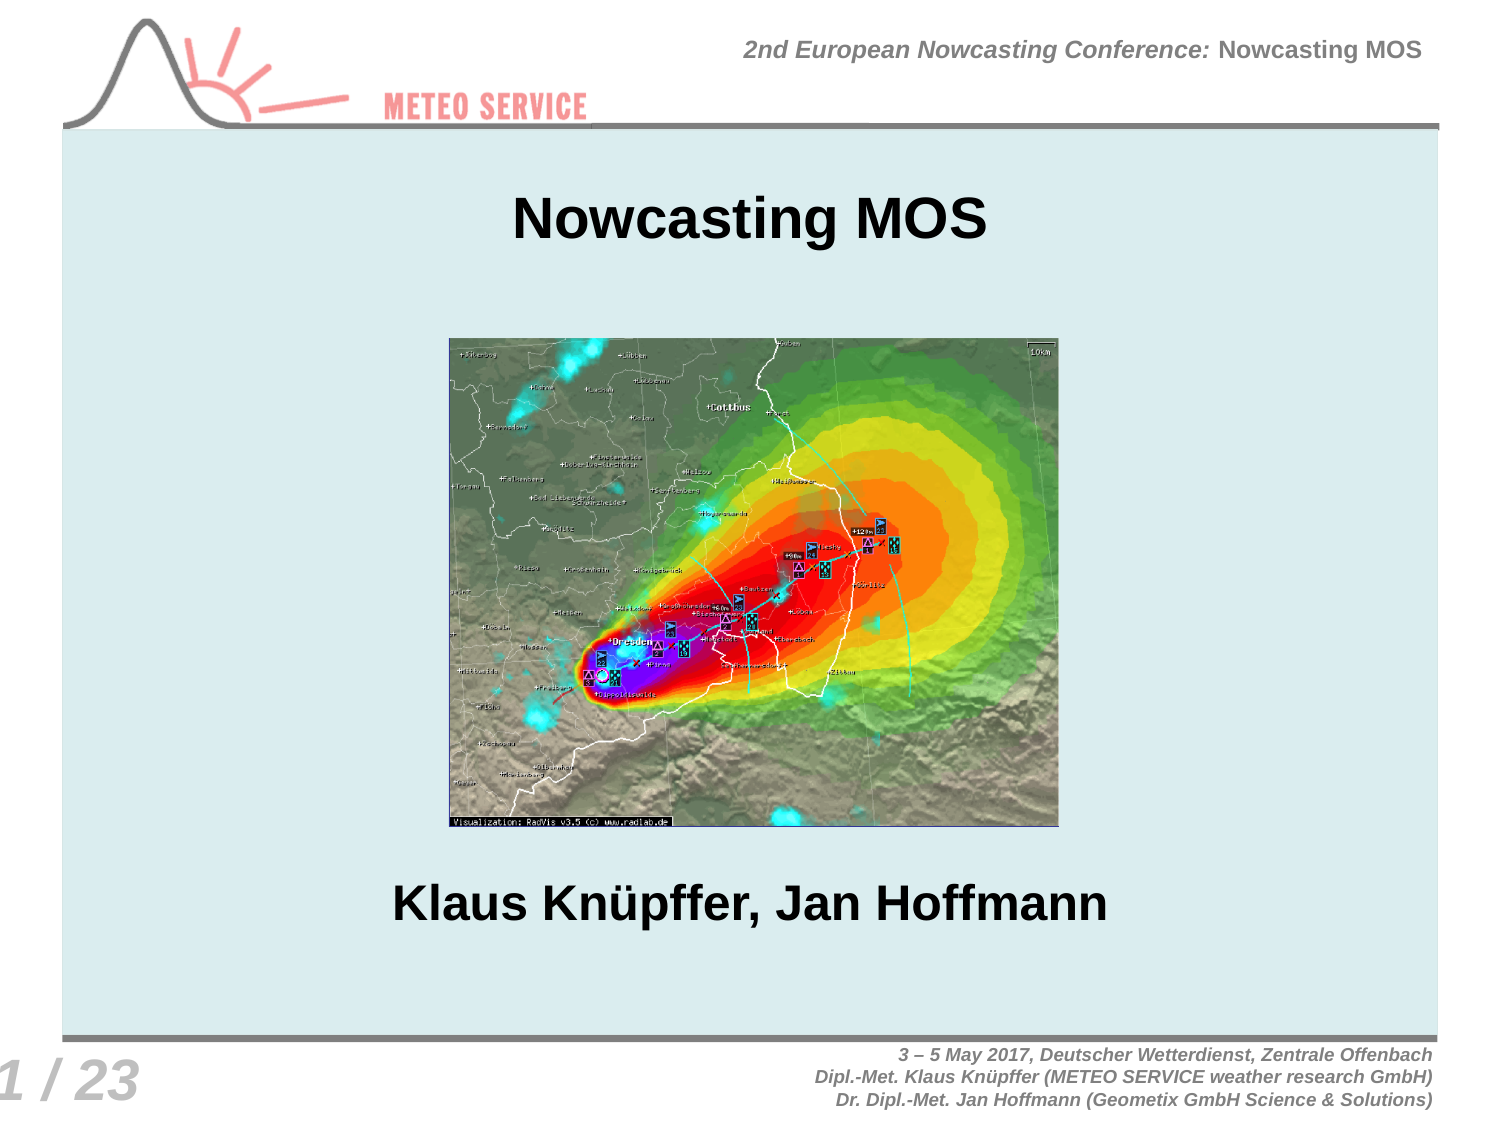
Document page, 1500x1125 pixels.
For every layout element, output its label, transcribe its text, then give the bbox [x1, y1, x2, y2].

picture [407, 337, 1060, 868]
text_box Nowcasting MOS Klaus Knüpffer, Jan Hoffmann [76, 172, 1425, 1125]
